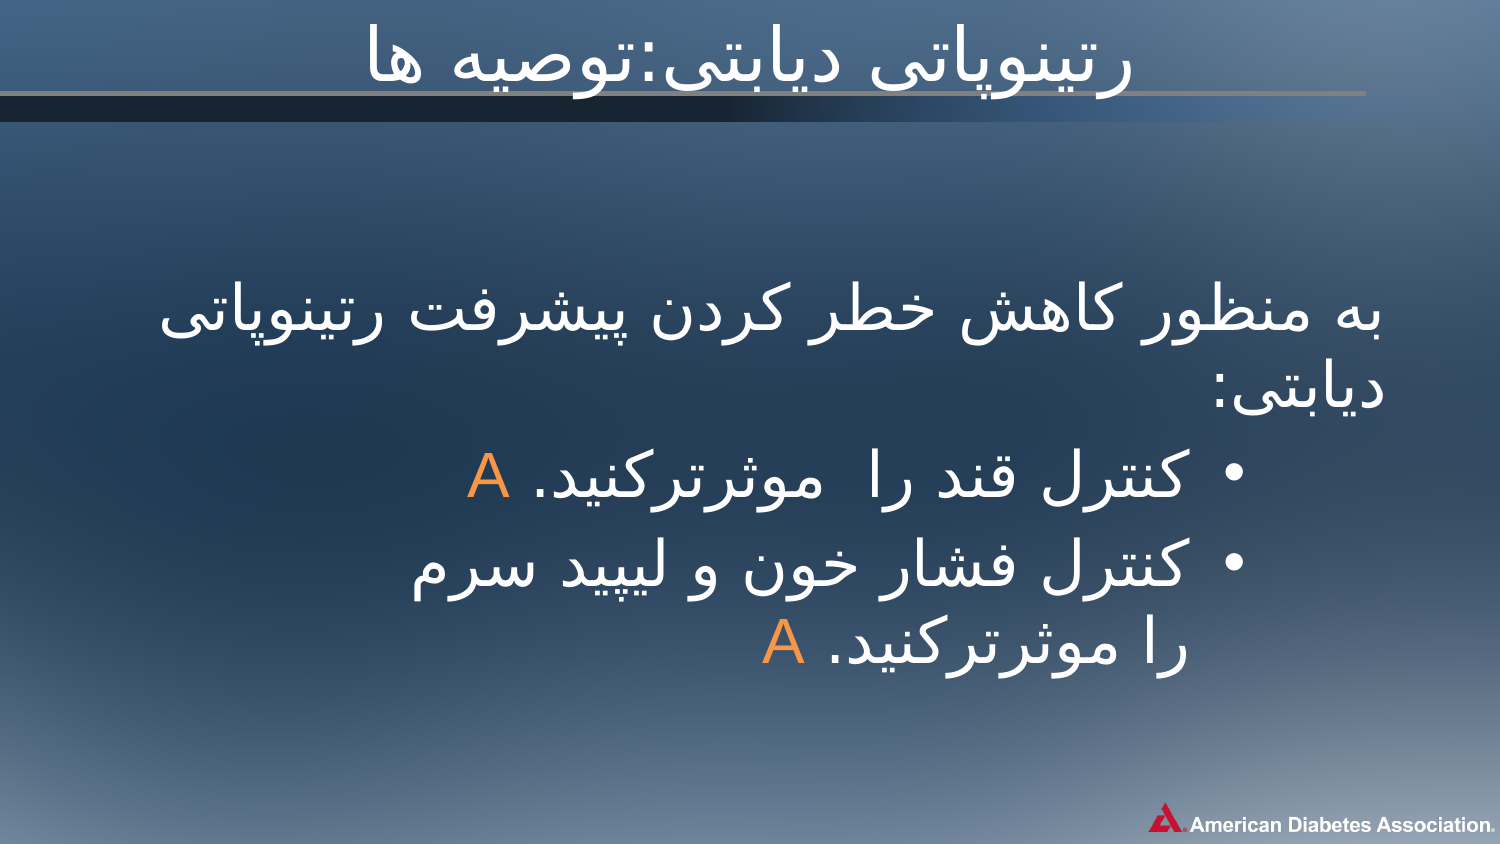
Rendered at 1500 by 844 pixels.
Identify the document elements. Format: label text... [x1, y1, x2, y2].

list به منظور کاهش خطر کردن پیشرفت رتینوپاتی دیابتی: کنترل قند را موثرترکنید. A کنترل فشار خون و لیپید سرم را موثرترکنید. A [62, 259, 1413, 688]
title رتینوپاتی دیابتی:توصیه ها [0, 0, 1500, 122]
picture [0, 122, 1500, 844]
